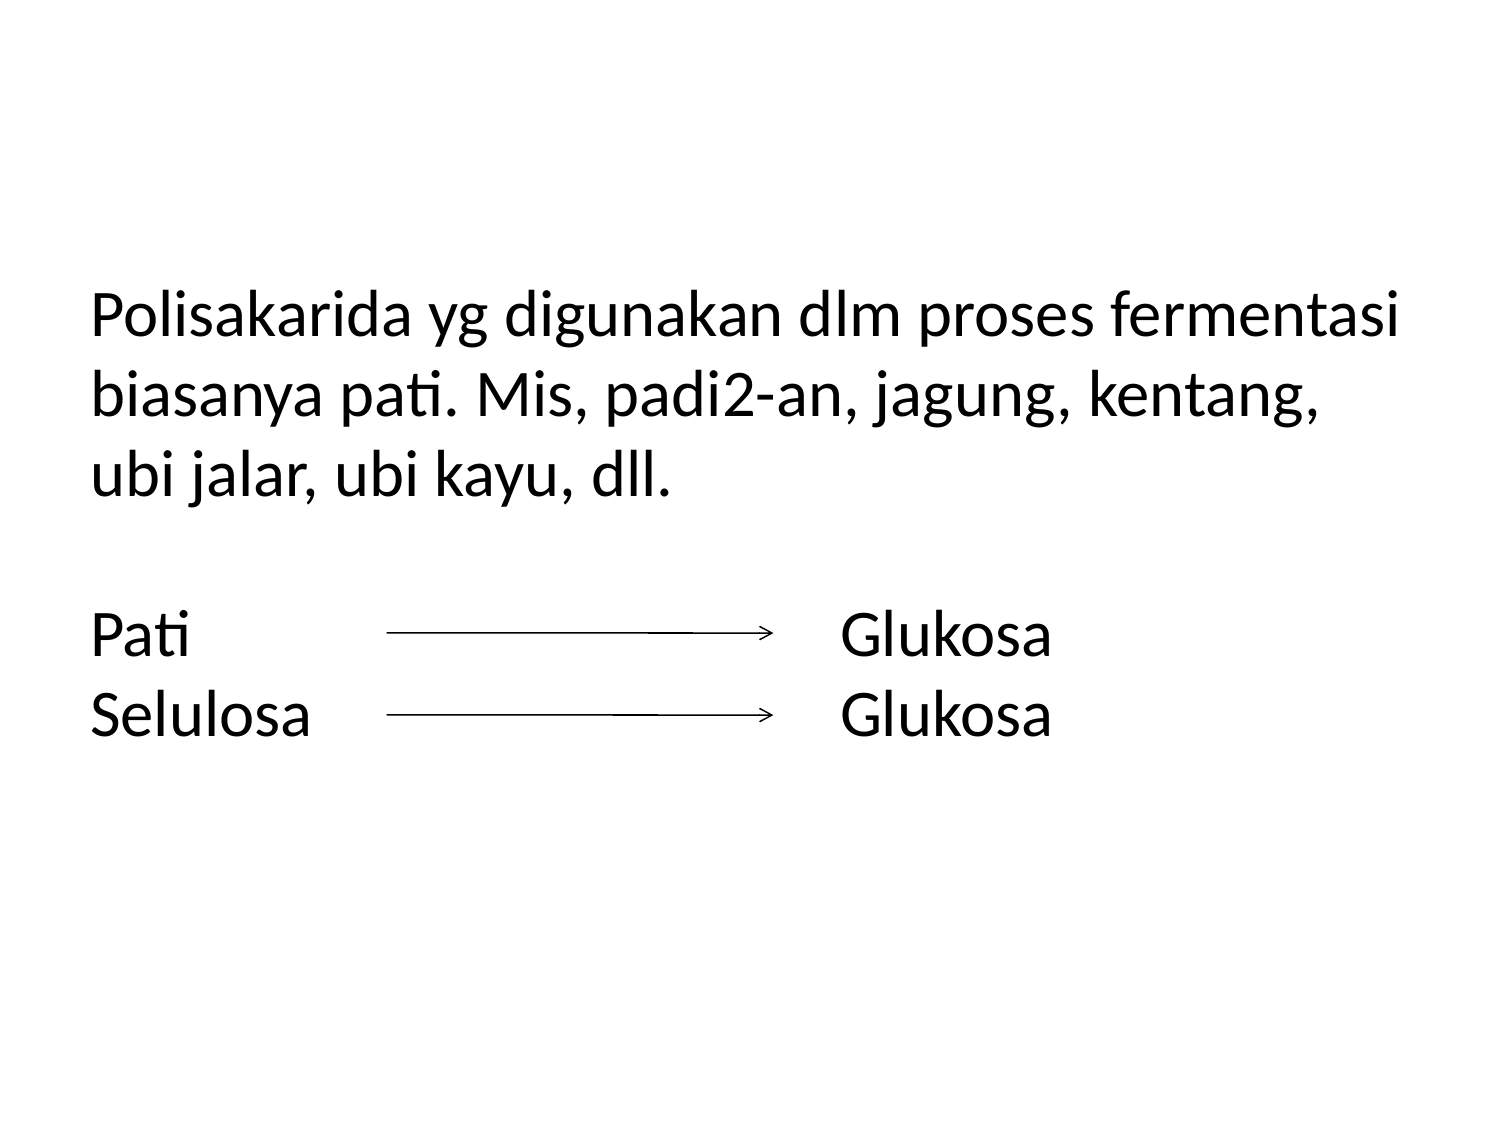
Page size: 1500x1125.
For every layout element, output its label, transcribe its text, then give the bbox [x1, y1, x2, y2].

list Polisakarida yg digunakan dlm proses fermentasi biasanya pati. Mis, padi2-an, jagung, kentang, ubi jalar, ubi kayu, dll. Pati Glukosa Selulosa Glukosa [75, 262, 1425, 1005]
